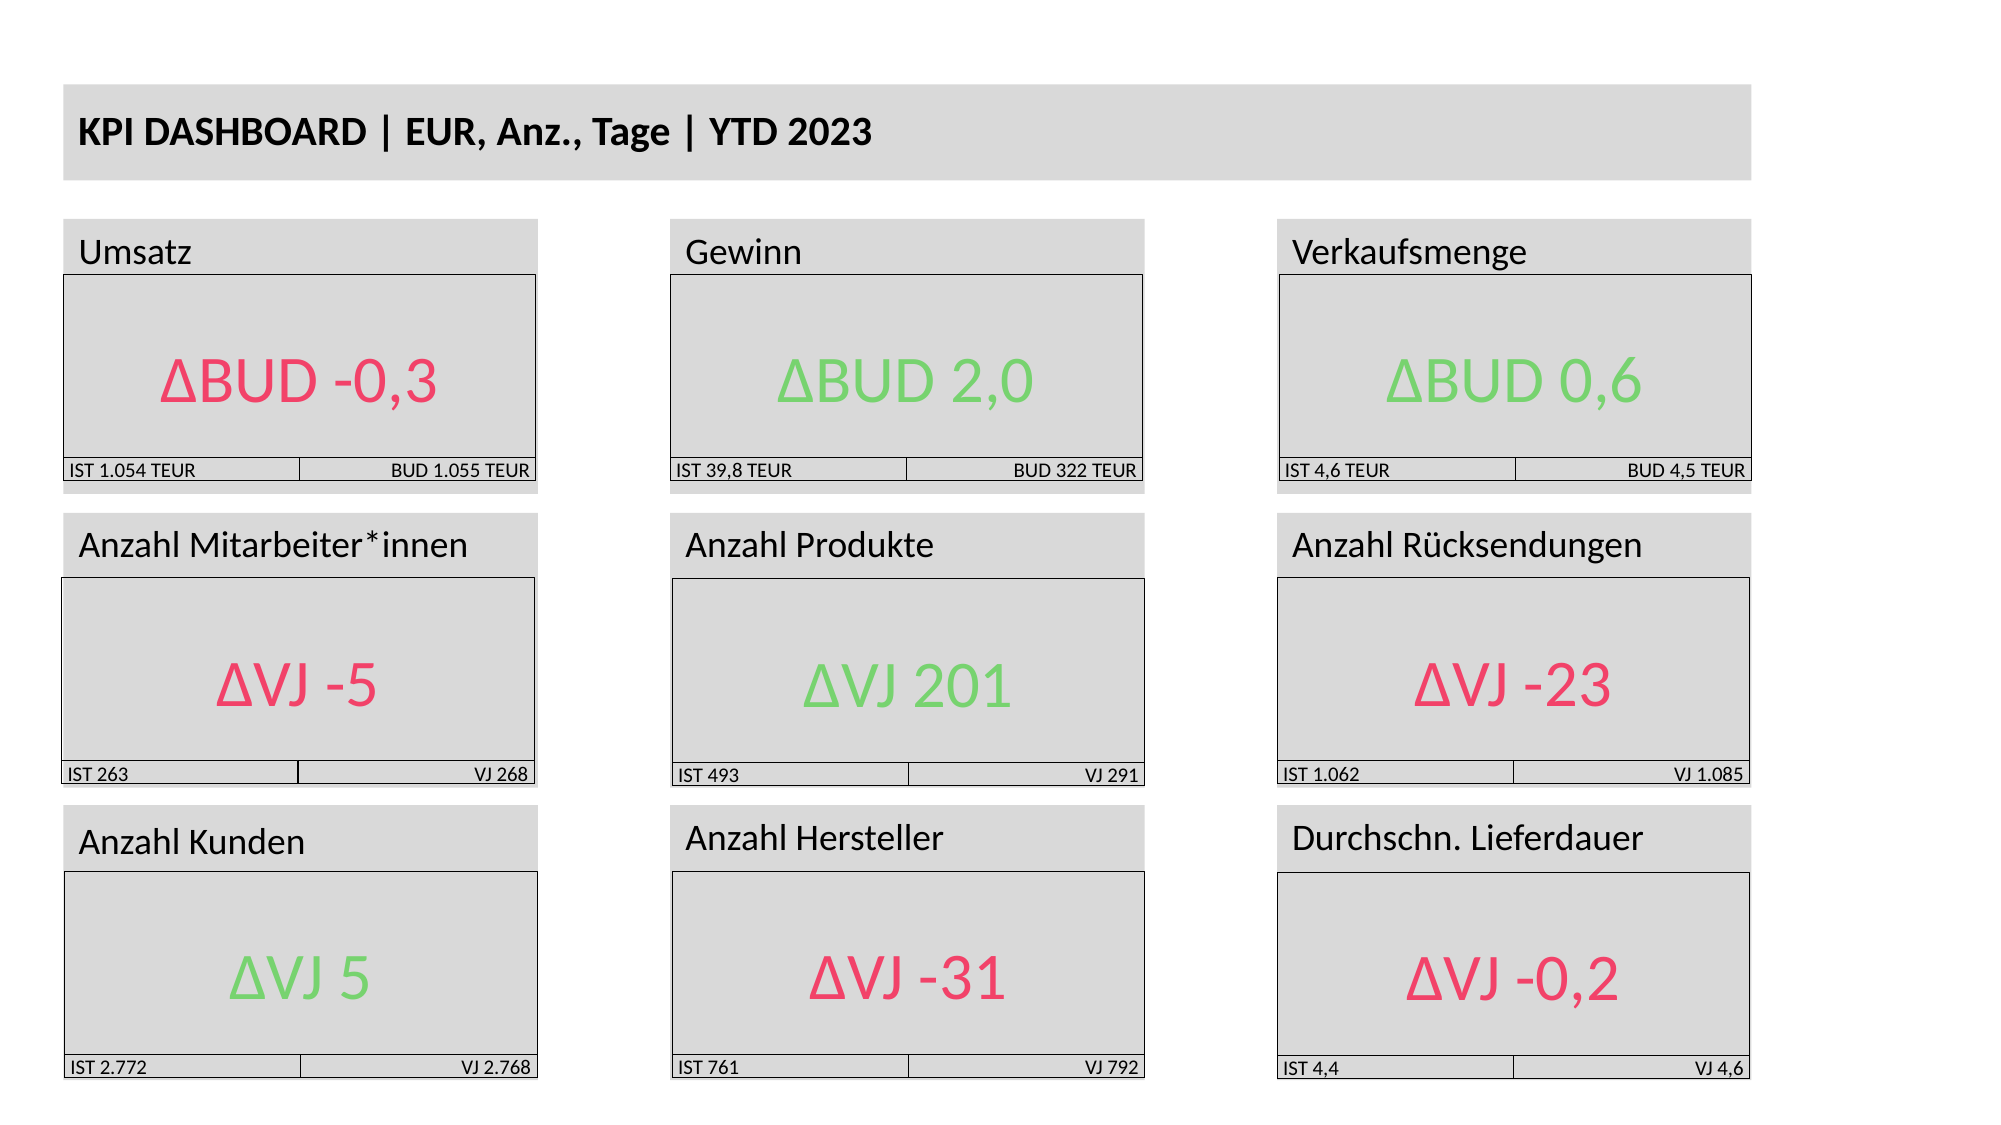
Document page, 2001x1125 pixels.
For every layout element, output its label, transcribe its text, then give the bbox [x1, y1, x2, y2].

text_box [63, 273, 536, 481]
text_box [673, 273, 1148, 492]
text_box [670, 273, 1143, 481]
text_box [1274, 856, 1749, 1076]
list Anzahl Hersteller [670, 805, 1145, 872]
list Anzahl Produkte [670, 512, 1145, 579]
list Anzahl Kunden [63, 805, 538, 872]
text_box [672, 871, 1145, 1078]
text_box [1277, 576, 1750, 784]
list Verkaufsmenge [1277, 219, 1752, 285]
text_box [61, 273, 535, 492]
list Gewinn [670, 219, 1145, 273]
text_box [1280, 273, 1754, 492]
text_box [67, 856, 542, 1076]
list Anzahl Mitarbeiter*innen [63, 512, 538, 579]
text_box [61, 576, 535, 784]
text_box [673, 856, 1148, 1076]
text_box [671, 567, 1146, 786]
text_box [1278, 273, 1752, 481]
text_box [1274, 567, 1749, 786]
list Anzahl Rücksendungen [1277, 512, 1752, 579]
list Umsatz [63, 219, 538, 285]
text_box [64, 871, 537, 1078]
text_box [62, 565, 537, 784]
list Durchschn. Lieferdauer [1277, 805, 1752, 872]
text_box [672, 578, 1145, 786]
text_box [1277, 871, 1750, 1079]
title KPI DASHBOARD | EUR, Anz., Tage | YTD 2023 [63, 84, 1752, 181]
